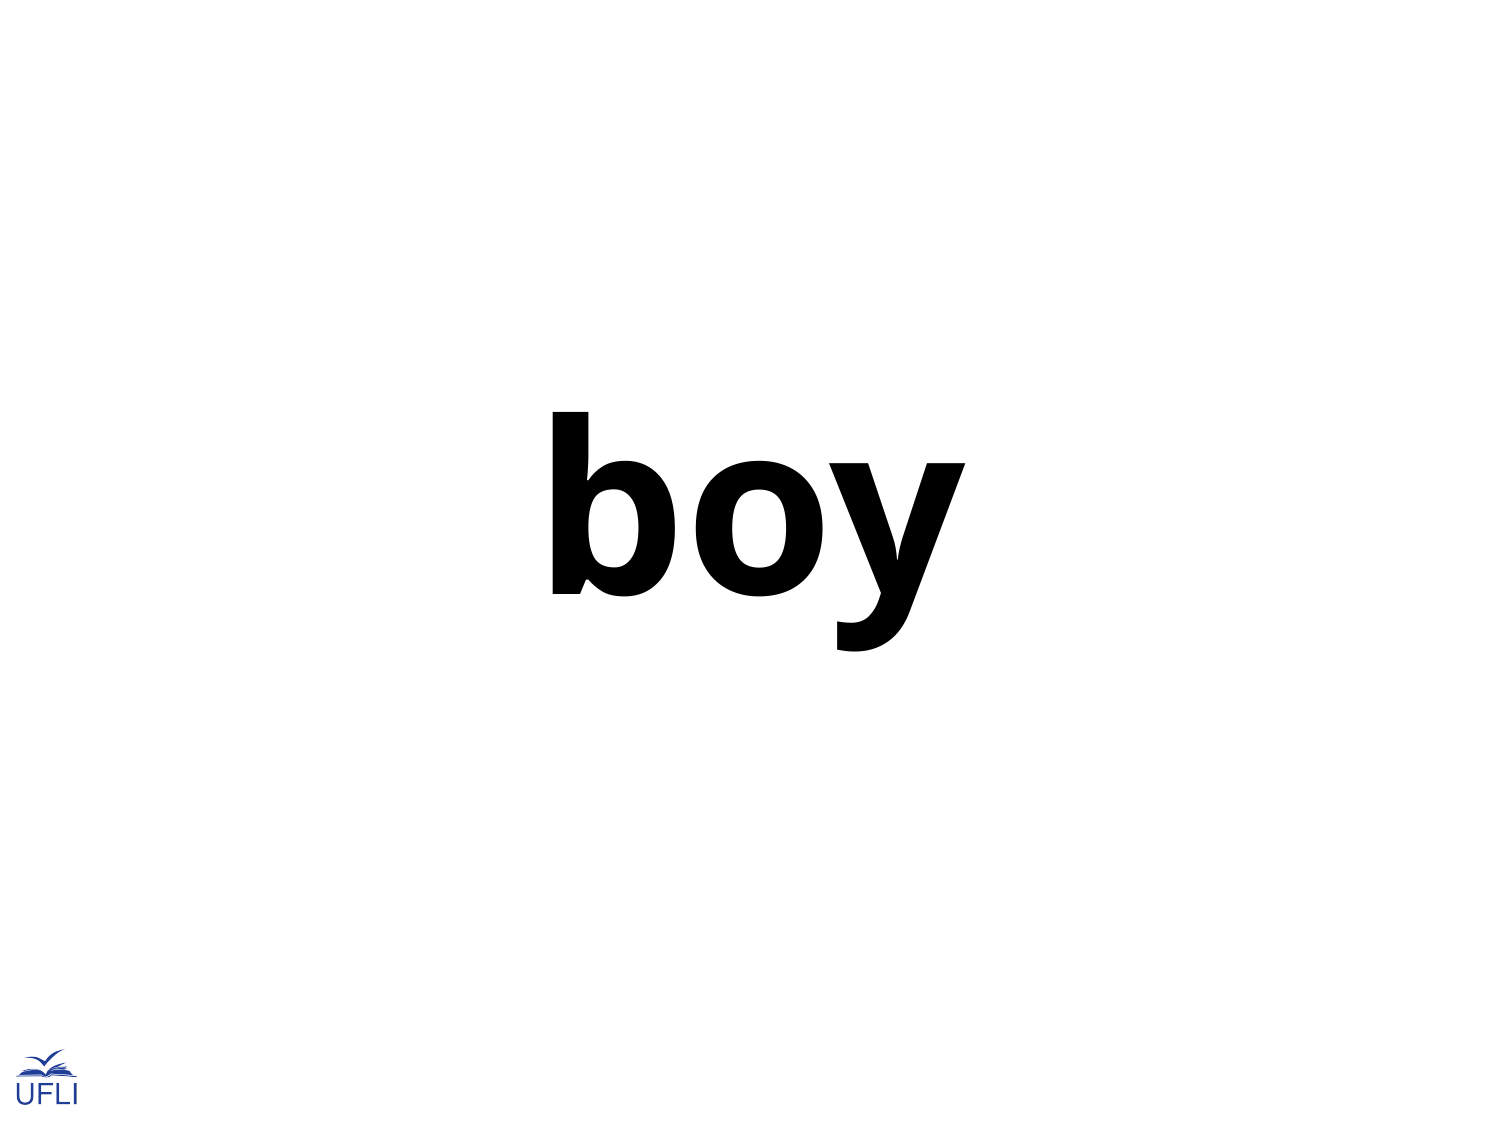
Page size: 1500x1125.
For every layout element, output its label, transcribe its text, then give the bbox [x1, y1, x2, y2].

picture [12, 1047, 81, 1108]
text_box boy [0, 347, 1500, 650]
